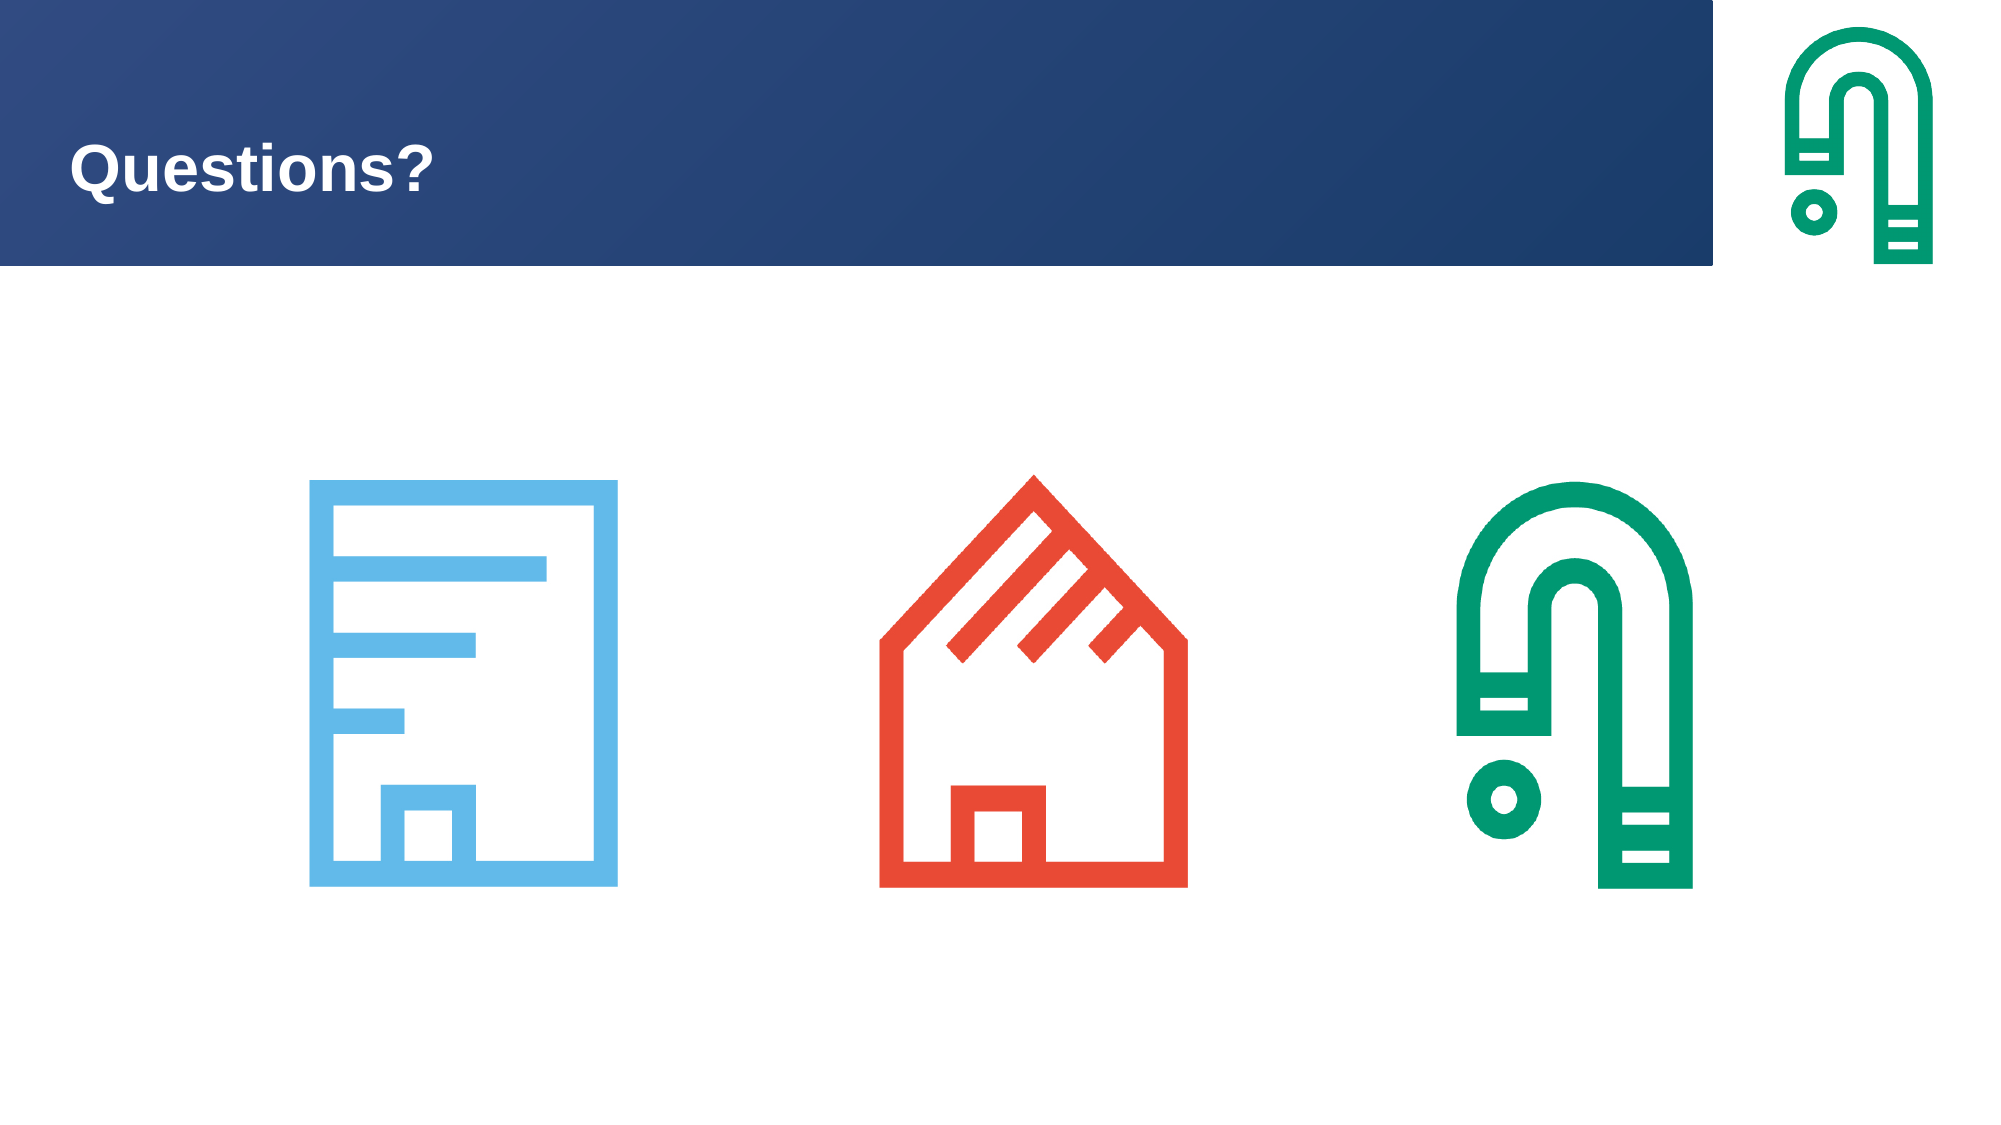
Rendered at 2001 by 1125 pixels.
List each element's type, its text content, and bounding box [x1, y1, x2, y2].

picture [250, 464, 677, 903]
picture [820, 473, 1247, 913]
list Questions? [54, 51, 1591, 213]
picture [1362, 456, 1787, 896]
picture [1725, 12, 1992, 279]
